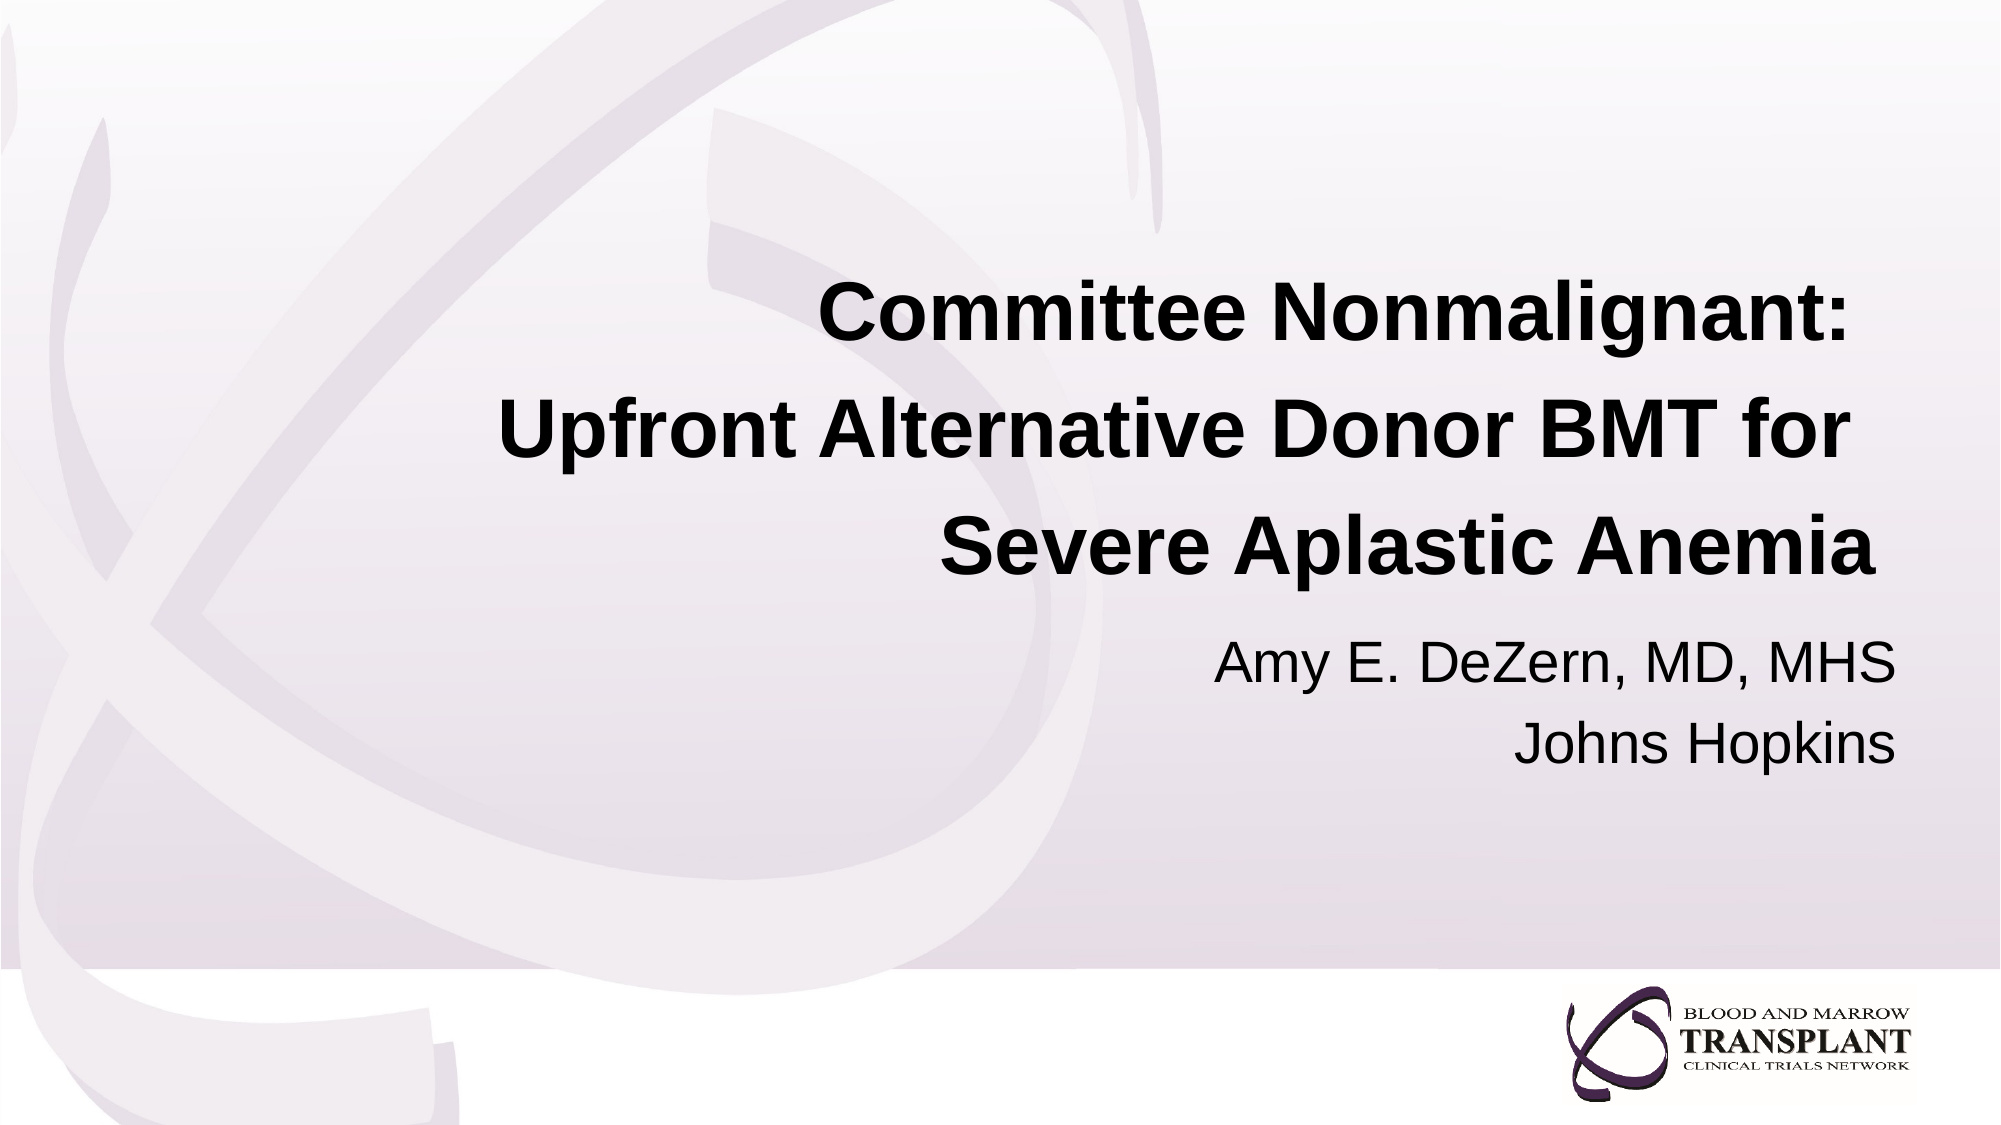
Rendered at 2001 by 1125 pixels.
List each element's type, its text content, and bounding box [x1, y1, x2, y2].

list Amy E. DeZern, MD, MHS Johns Hopkins [333, 616, 1913, 838]
list Committee Nonmalignant: Upfront Alternative Donor BMT for Severe Aplastic Anemia [324, 249, 1892, 480]
picture [1, 0, 2001, 1125]
